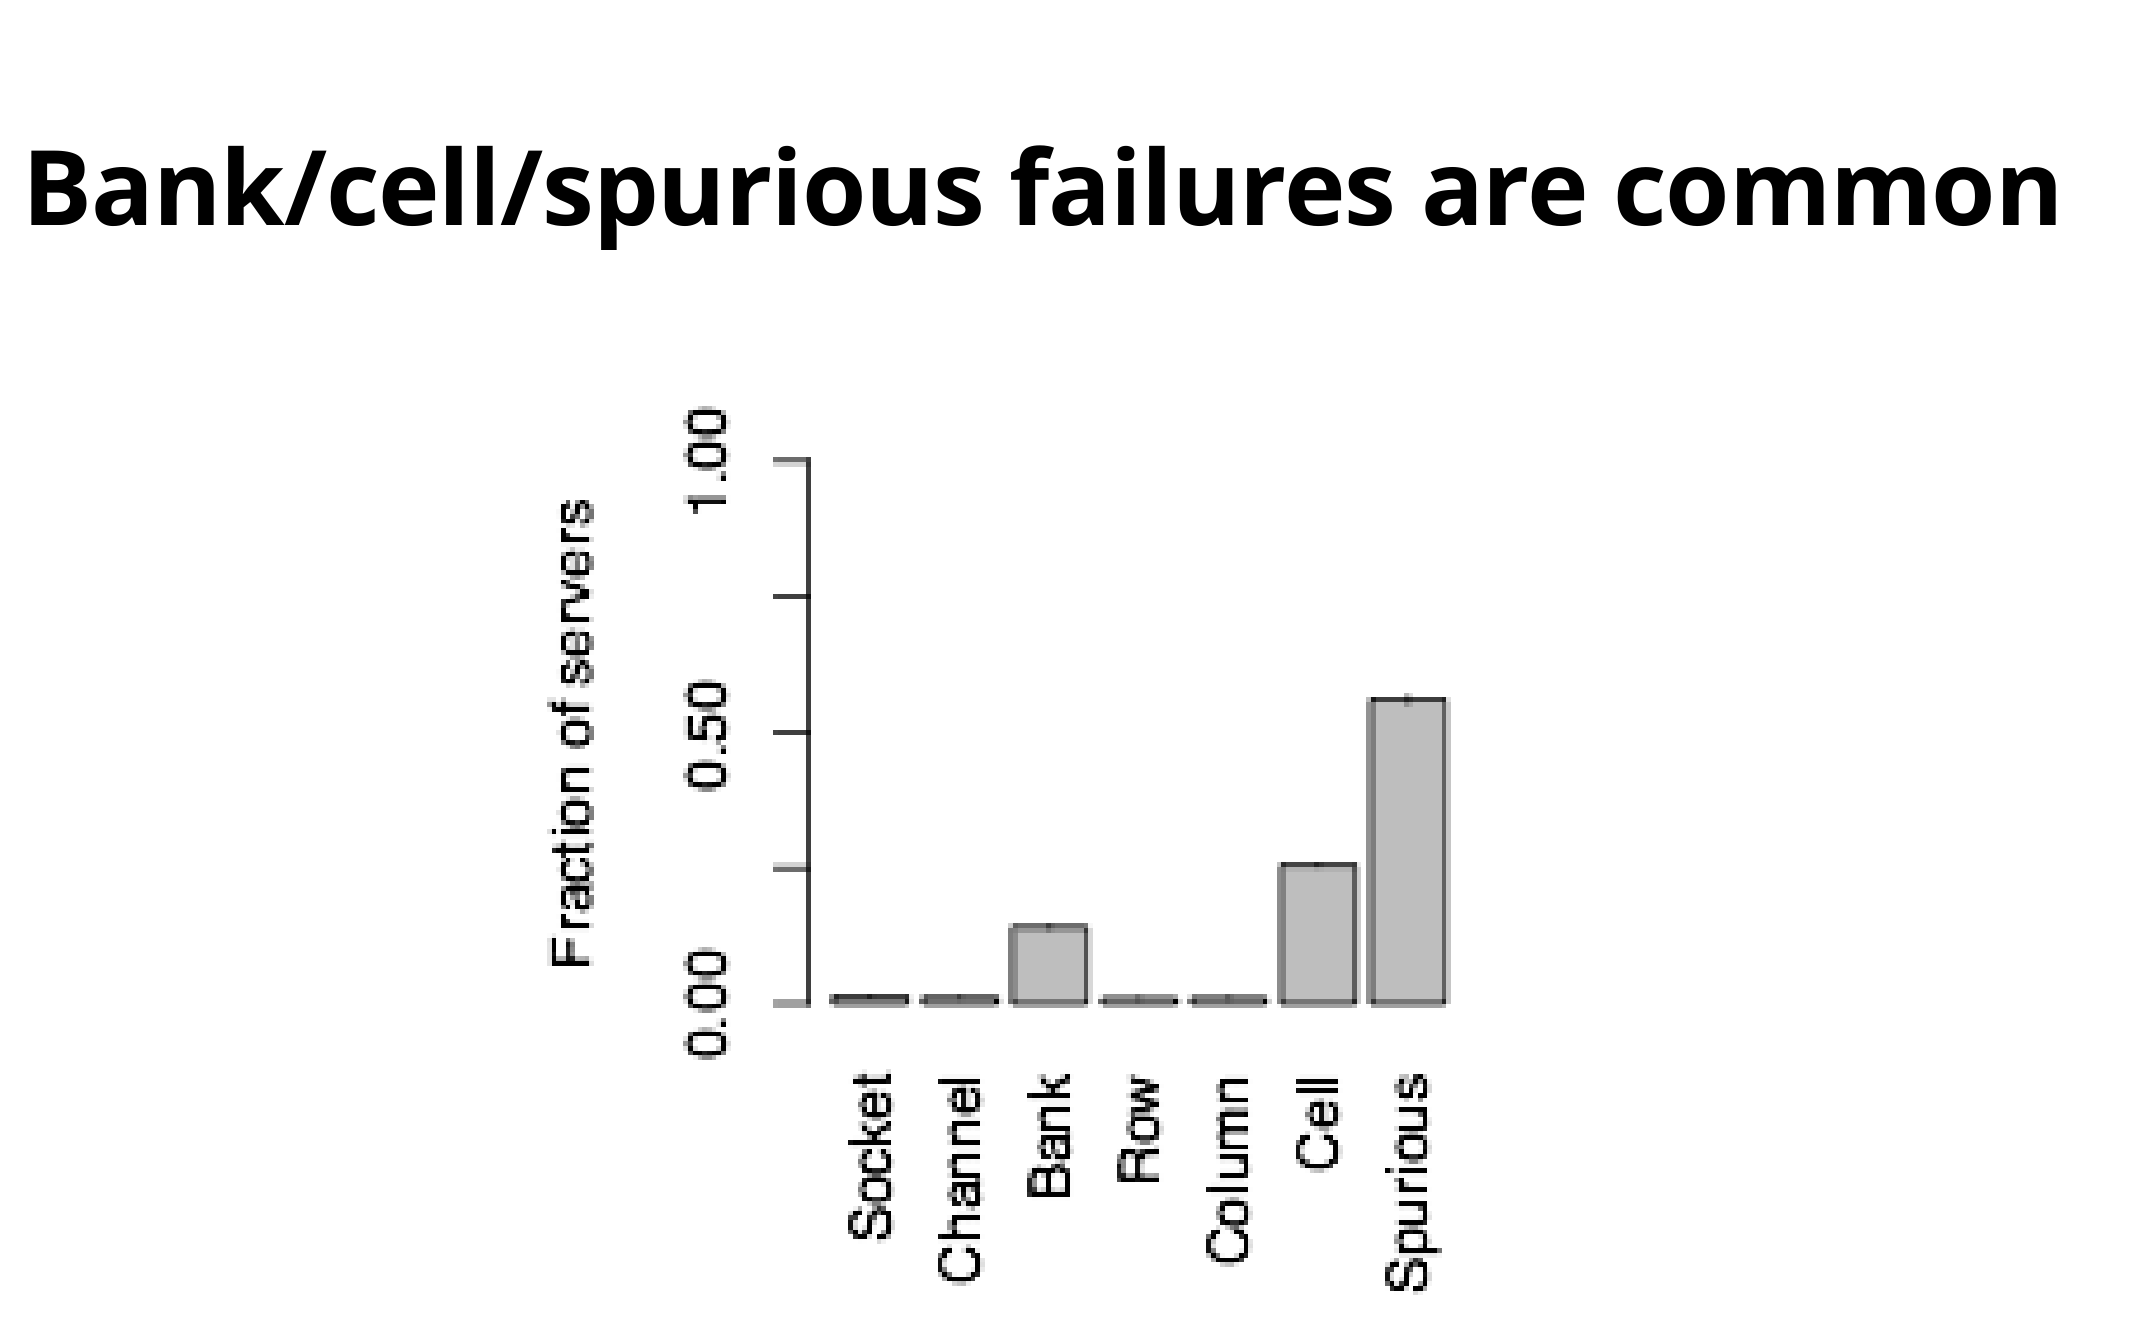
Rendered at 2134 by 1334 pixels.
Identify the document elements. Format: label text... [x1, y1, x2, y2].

picture [538, 326, 1555, 1334]
text_box Bank/cell/spurious failures are common [14, 113, 2073, 255]
